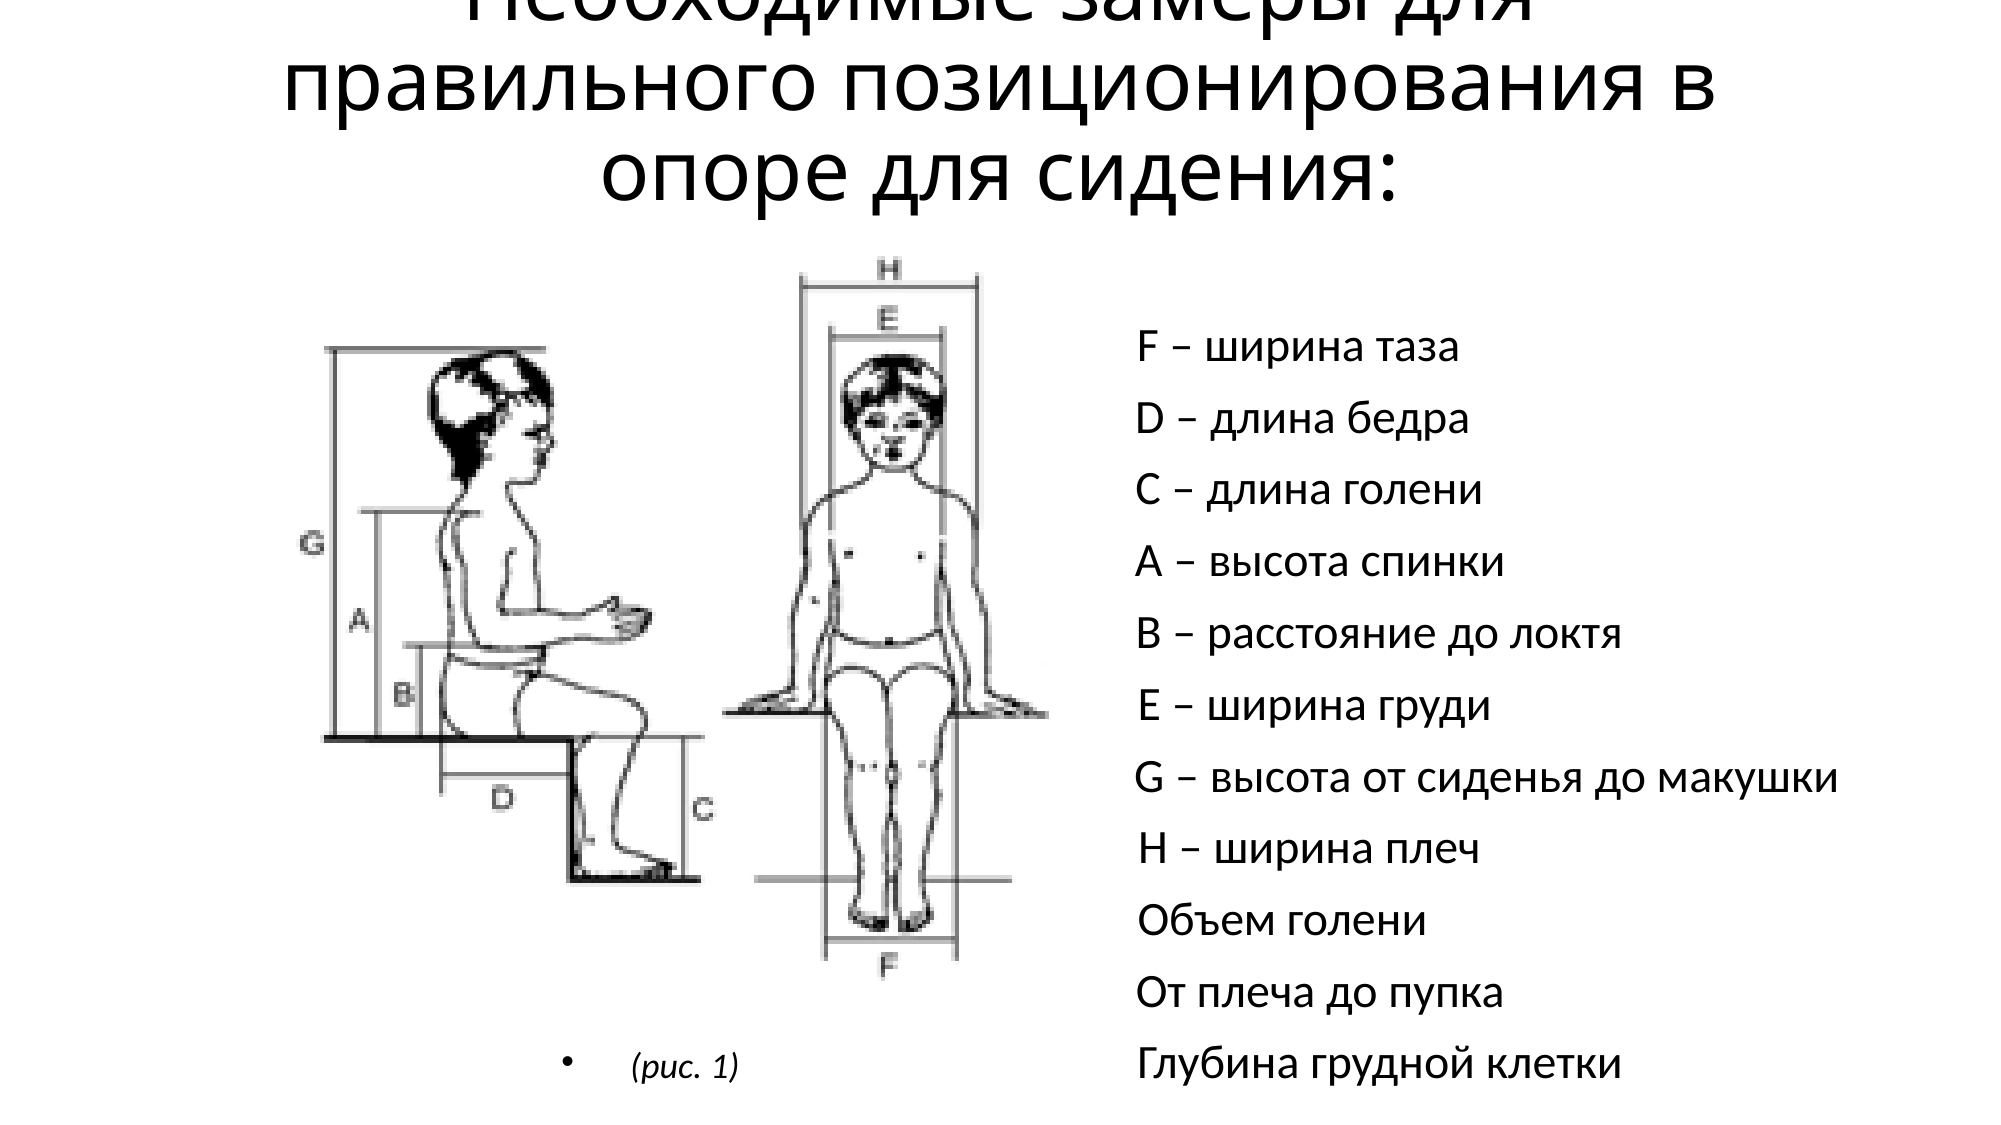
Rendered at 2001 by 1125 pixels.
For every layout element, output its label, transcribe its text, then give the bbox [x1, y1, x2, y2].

picture [284, 240, 1070, 998]
subtitle F – ширина таза D D – длина бедра C – длина голени A – высота спинки В – расстояние до локтя Е – ширина груди G – высота от сиденья до макушки H – ширина плеч Объем голени От плеча до пупка (рис. 1) Глубина грудной клетки [249, 240, 1950, 1105]
title Необходимые замеры для правильного позиционирования в опоре для сидения: [249, 33, 1750, 226]
